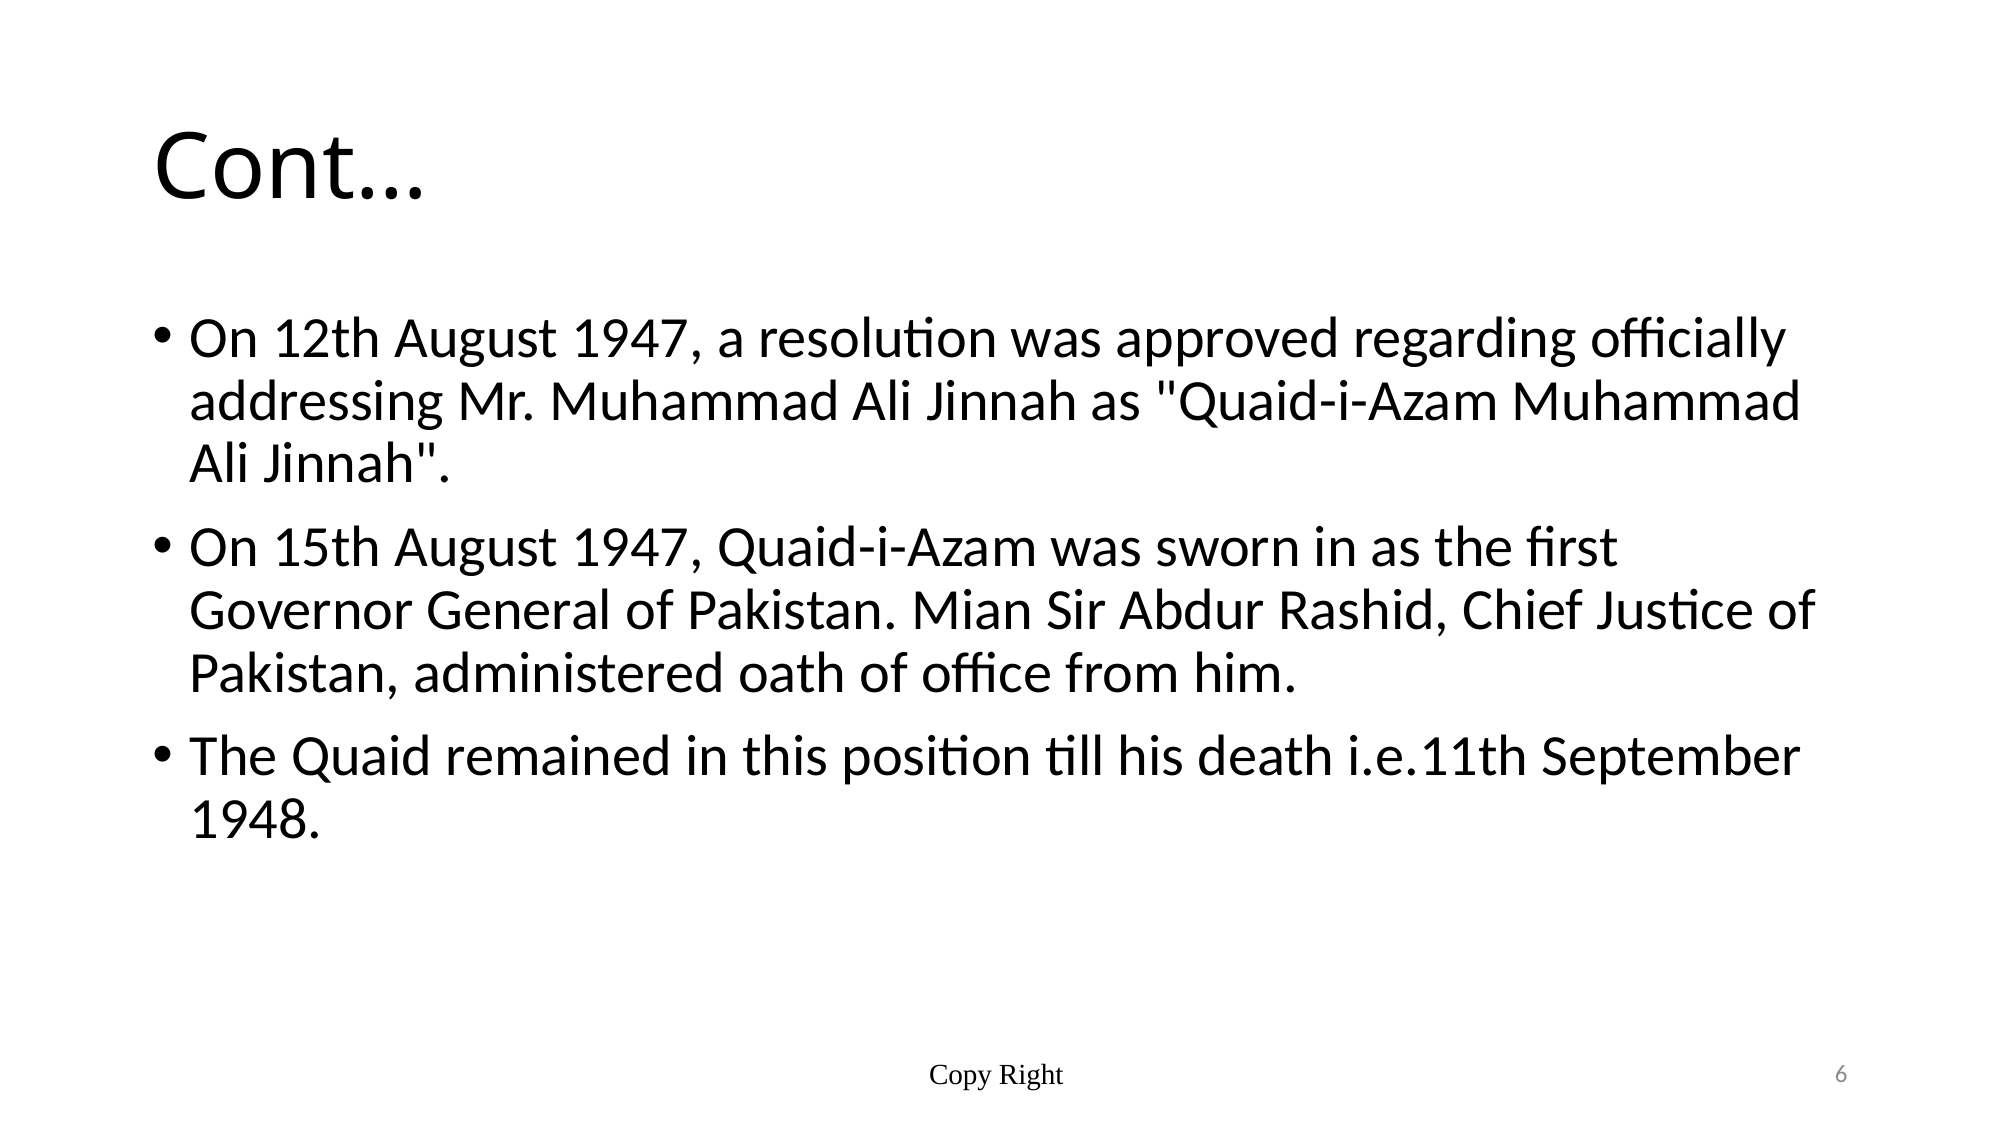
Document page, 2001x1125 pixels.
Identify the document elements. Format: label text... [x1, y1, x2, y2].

title Cont… [137, 59, 1863, 278]
slide_number 6 [1412, 1042, 1863, 1103]
footer Copy Right [662, 1042, 1338, 1103]
list On 12th August 1947, a resolution was approved regarding officially addressing Mr. Muhammad Ali Jinnah as "Quaid-i-Azam Muhammad Ali Jinnah". On 15th August 1947, Quaid-i-Azam was sworn in as the first Governor General of Pakistan. Mian Sir Abdur Rashid, Chief Justice of Pakistan, administered oath of office from him. The Quaid remained in this position till his death i.e.11th September 1948. [137, 299, 1863, 1014]
